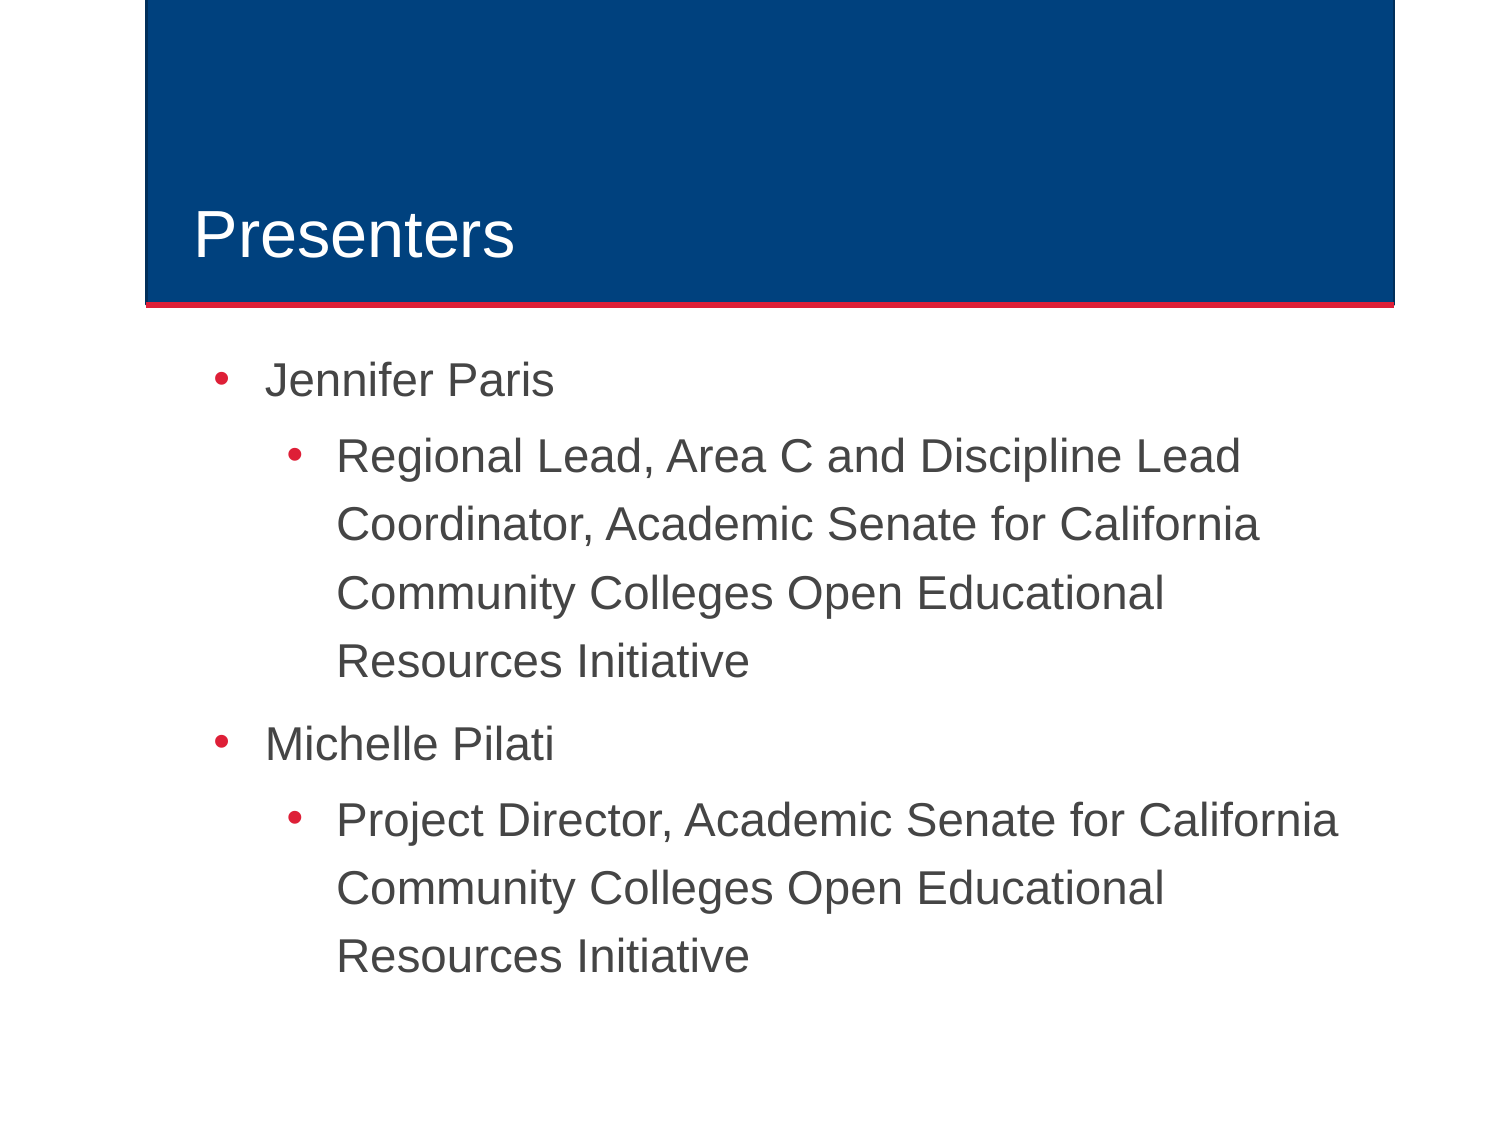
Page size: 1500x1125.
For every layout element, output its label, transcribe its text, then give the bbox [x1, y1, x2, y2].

list Jennifer Paris Regional Lead, Area C and Discipline Lead Coordinator, Academic Senate for California Community Colleges Open Educational Resources Initiative Michelle Pilati Project Director, Academic Senate for California Community Colleges Open Educational Resources Initiative [178, 330, 1361, 994]
title Presenters [178, 132, 1361, 280]
